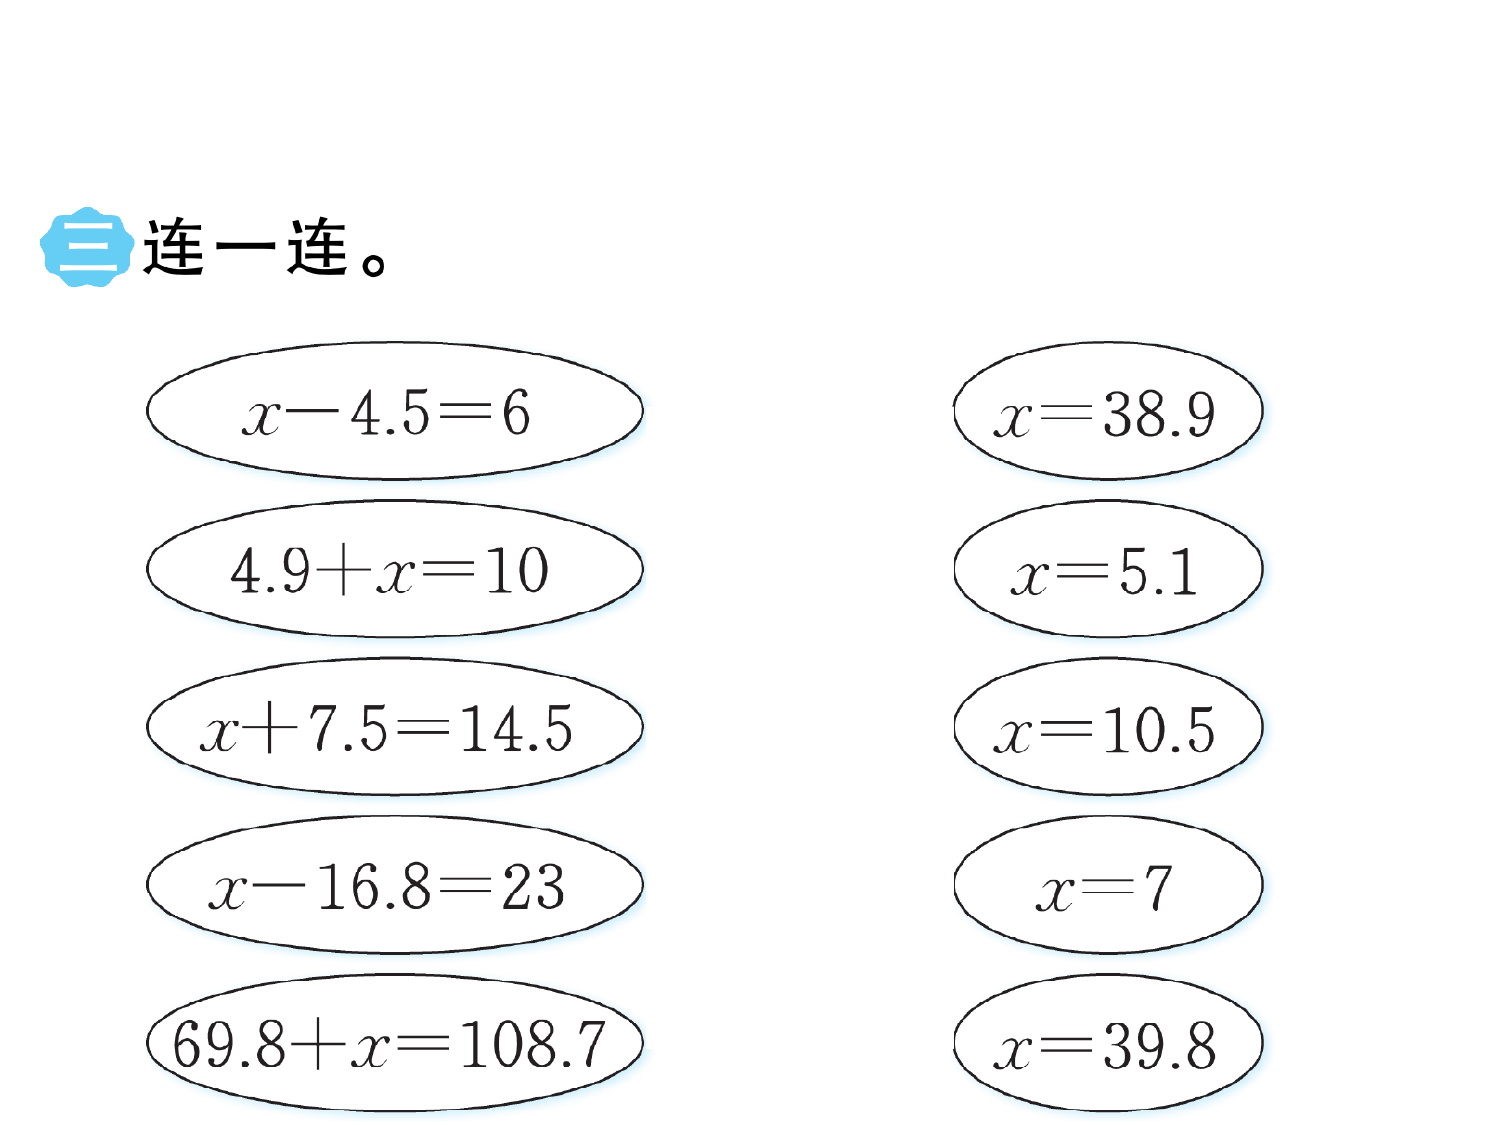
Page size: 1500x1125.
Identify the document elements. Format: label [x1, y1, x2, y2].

picture [35, 177, 1312, 1122]
